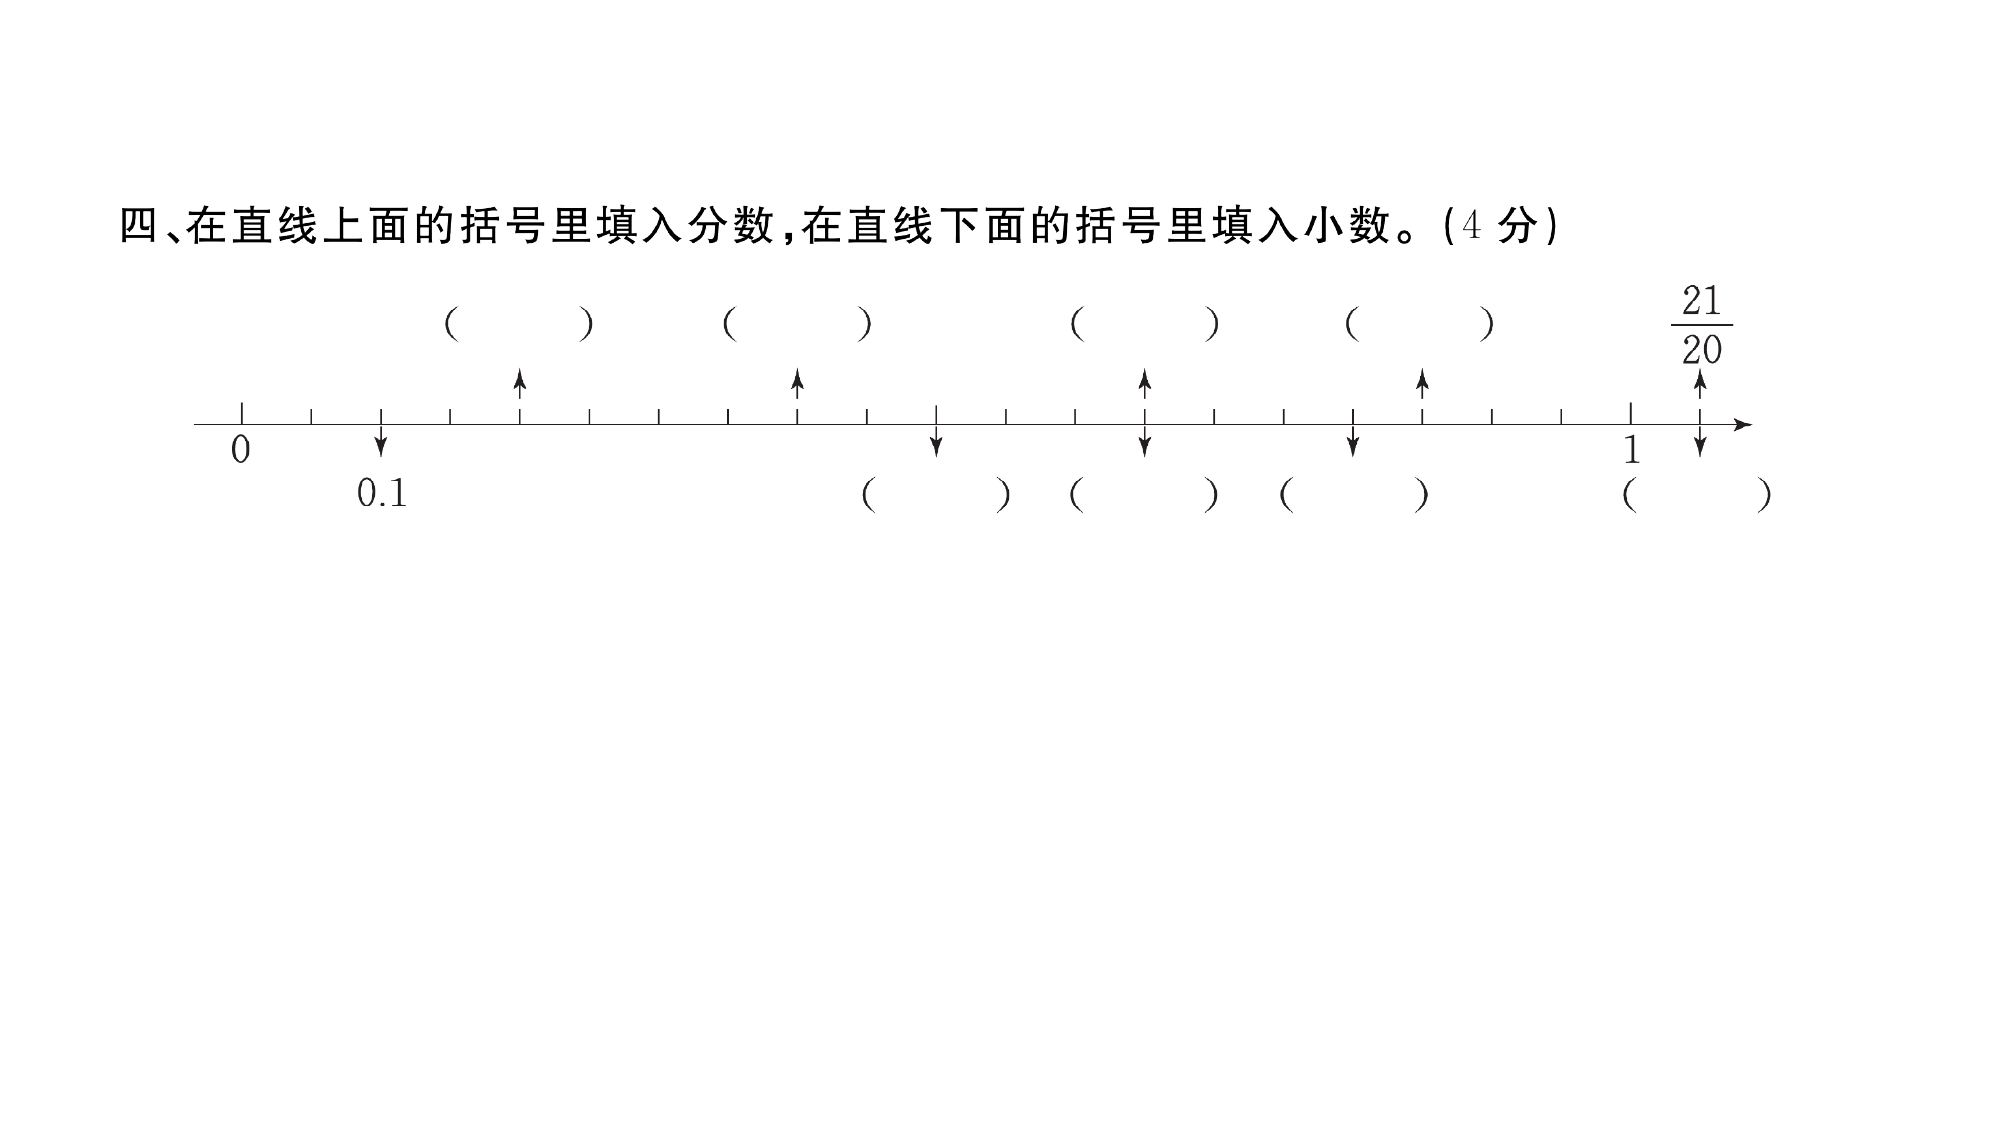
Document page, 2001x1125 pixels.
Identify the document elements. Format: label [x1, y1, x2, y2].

picture [118, 177, 2000, 526]
